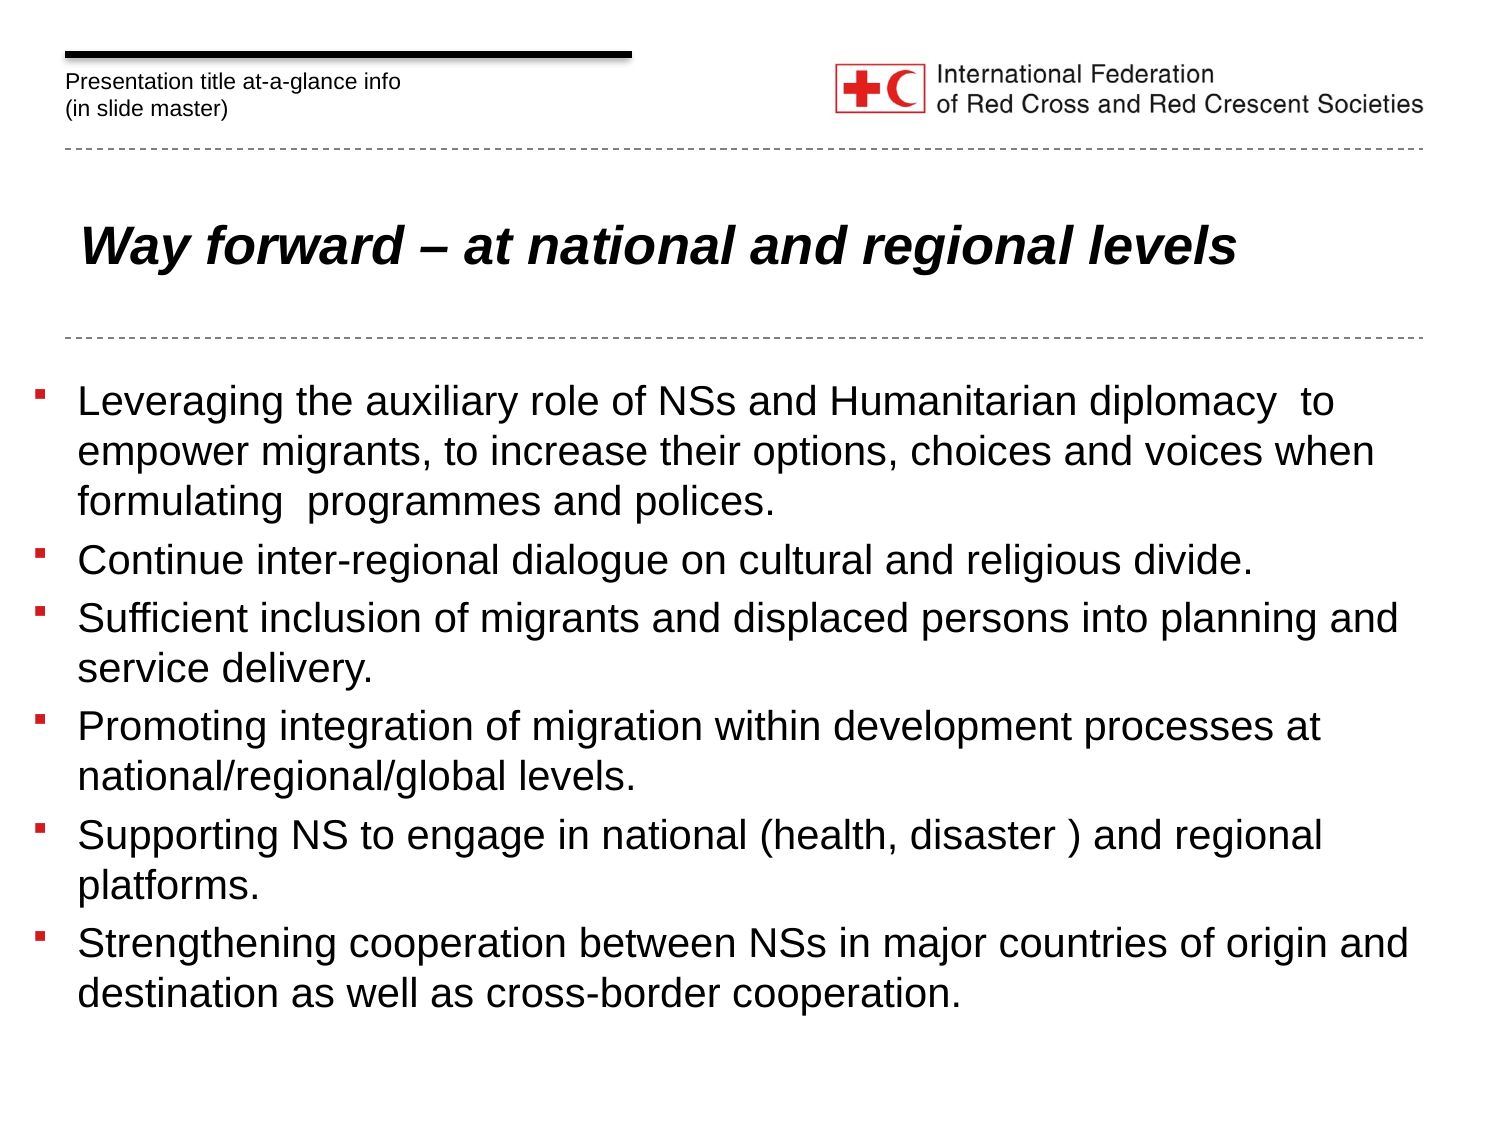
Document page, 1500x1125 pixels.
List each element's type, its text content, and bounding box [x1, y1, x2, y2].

picture [820, 42, 1434, 134]
title Way forward – at national and regional levels [64, 148, 1424, 337]
list Leveraging the auxiliary role of NSs and Humanitarian diplomacy to empower migrants, to increase their options, choices and voices when formulating programmes and polices. Continue inter-regional dialogue on cultural and religious divide. Sufficient inclusion of migrants and displaced persons into planning and service delivery. Promoting integration of migration within development processes at national/regional/global levels. Supporting NS to engage in national (health, disaster ) and regional platforms. Strengthening cooperation between NSs in major countries of origin and destination as well as cross-border cooperation. [17, 366, 1426, 1055]
